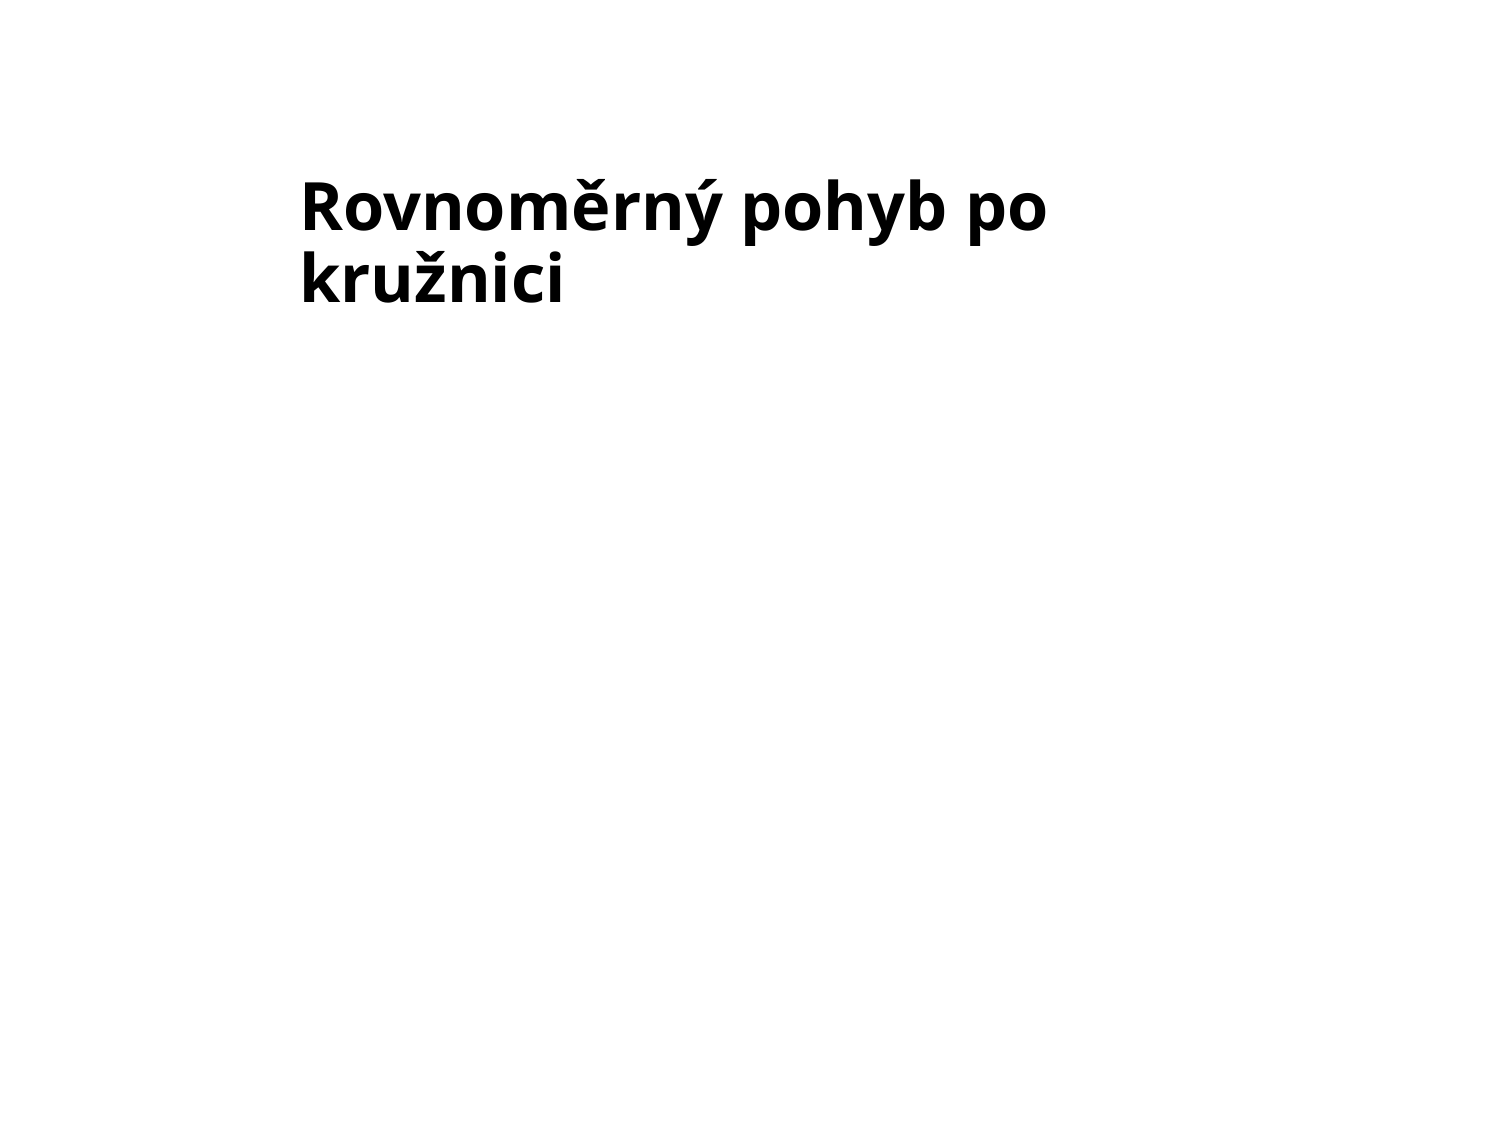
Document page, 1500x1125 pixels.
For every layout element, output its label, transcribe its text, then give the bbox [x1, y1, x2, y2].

title Rovnoměrný pohyb po kružnici [284, 136, 1300, 354]
